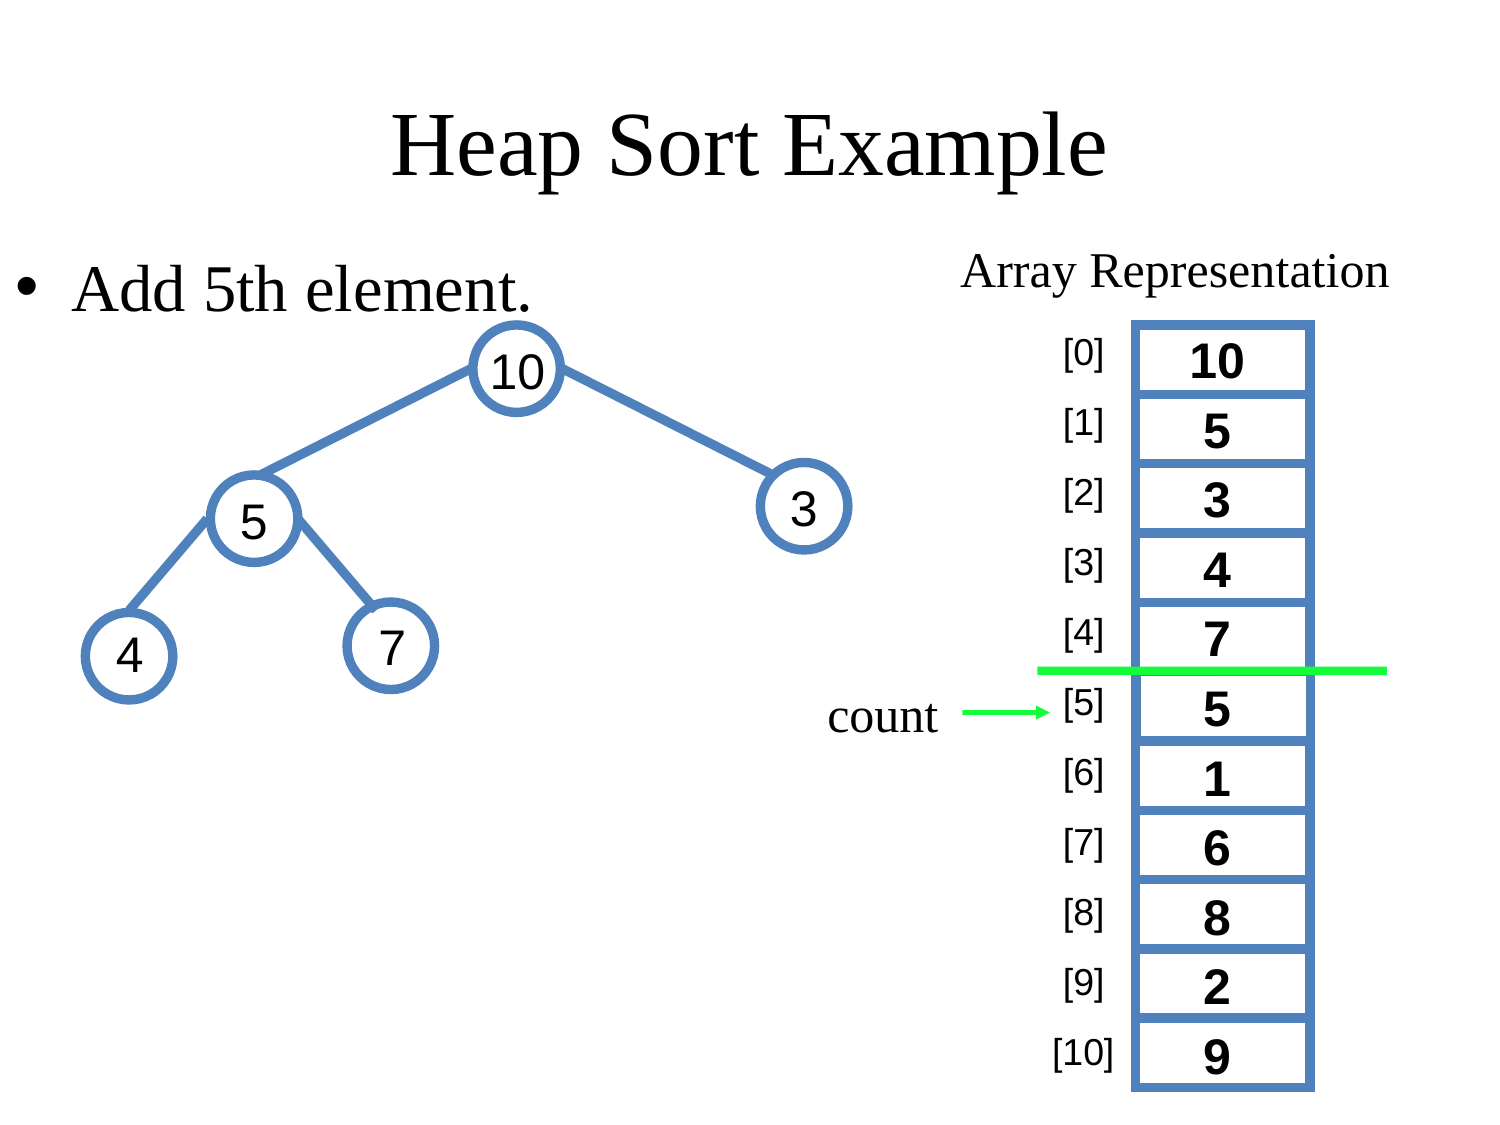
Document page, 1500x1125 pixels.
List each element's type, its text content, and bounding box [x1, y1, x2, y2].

text_box 4 [100, 615, 159, 691]
text_box Array Representation [912, 230, 1438, 305]
text_box 7 [363, 608, 421, 683]
text_box [233, 557, 276, 563]
text_box [210, 486, 224, 551]
text_box [367, 683, 414, 690]
text_box 3 [774, 468, 833, 544]
text_box 5 [224, 481, 283, 557]
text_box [1036, 320, 1311, 1092]
text_box [368, 602, 413, 608]
text_box [495, 407, 538, 413]
text_box Add 5th element. [0, 237, 1475, 1050]
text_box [812, 674, 1051, 751]
text_box [347, 612, 363, 680]
text_box [492, 324, 541, 332]
text_box 10 [474, 332, 560, 407]
text_box [159, 624, 173, 689]
text_box [102, 691, 156, 700]
text_box [421, 614, 435, 678]
title Heap Sort Example [75, 45, 1425, 233]
text_box [231, 474, 277, 481]
text_box [782, 462, 826, 468]
text_box [85, 623, 100, 689]
text_box [781, 544, 827, 550]
text_box [283, 485, 298, 552]
text_box [833, 473, 848, 539]
text_box [760, 474, 774, 538]
